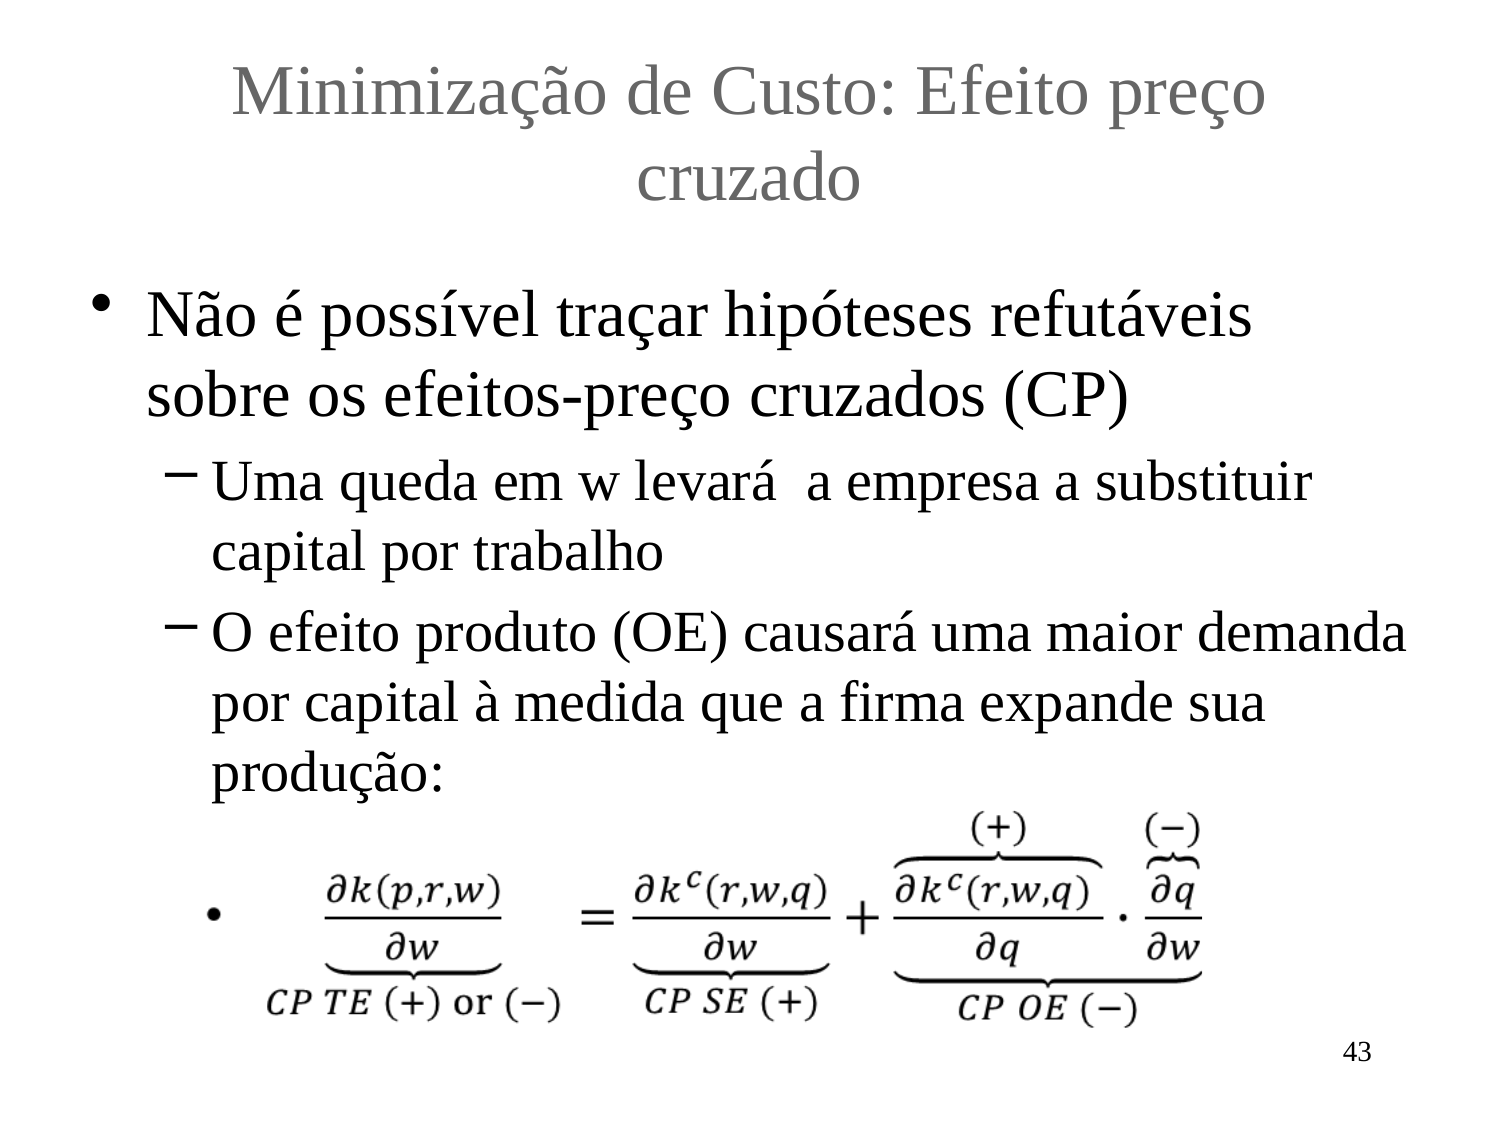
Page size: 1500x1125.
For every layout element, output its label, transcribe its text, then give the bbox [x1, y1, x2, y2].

title Minimização de Custo: Efeito preço cruzado [112, 35, 1388, 223]
slide_number 43 [1074, 1025, 1388, 1100]
list Não é possível traçar hipóteses refutáveis sobre os efeitos-preço cruzados (CP) Uma queda em w levará a empresa a substituir capital por trabalho O efeito produto (OE) causará uma maior demanda por capital à medida que a firma expande sua produção: [75, 262, 1425, 1063]
picture [174, 809, 1203, 1028]
